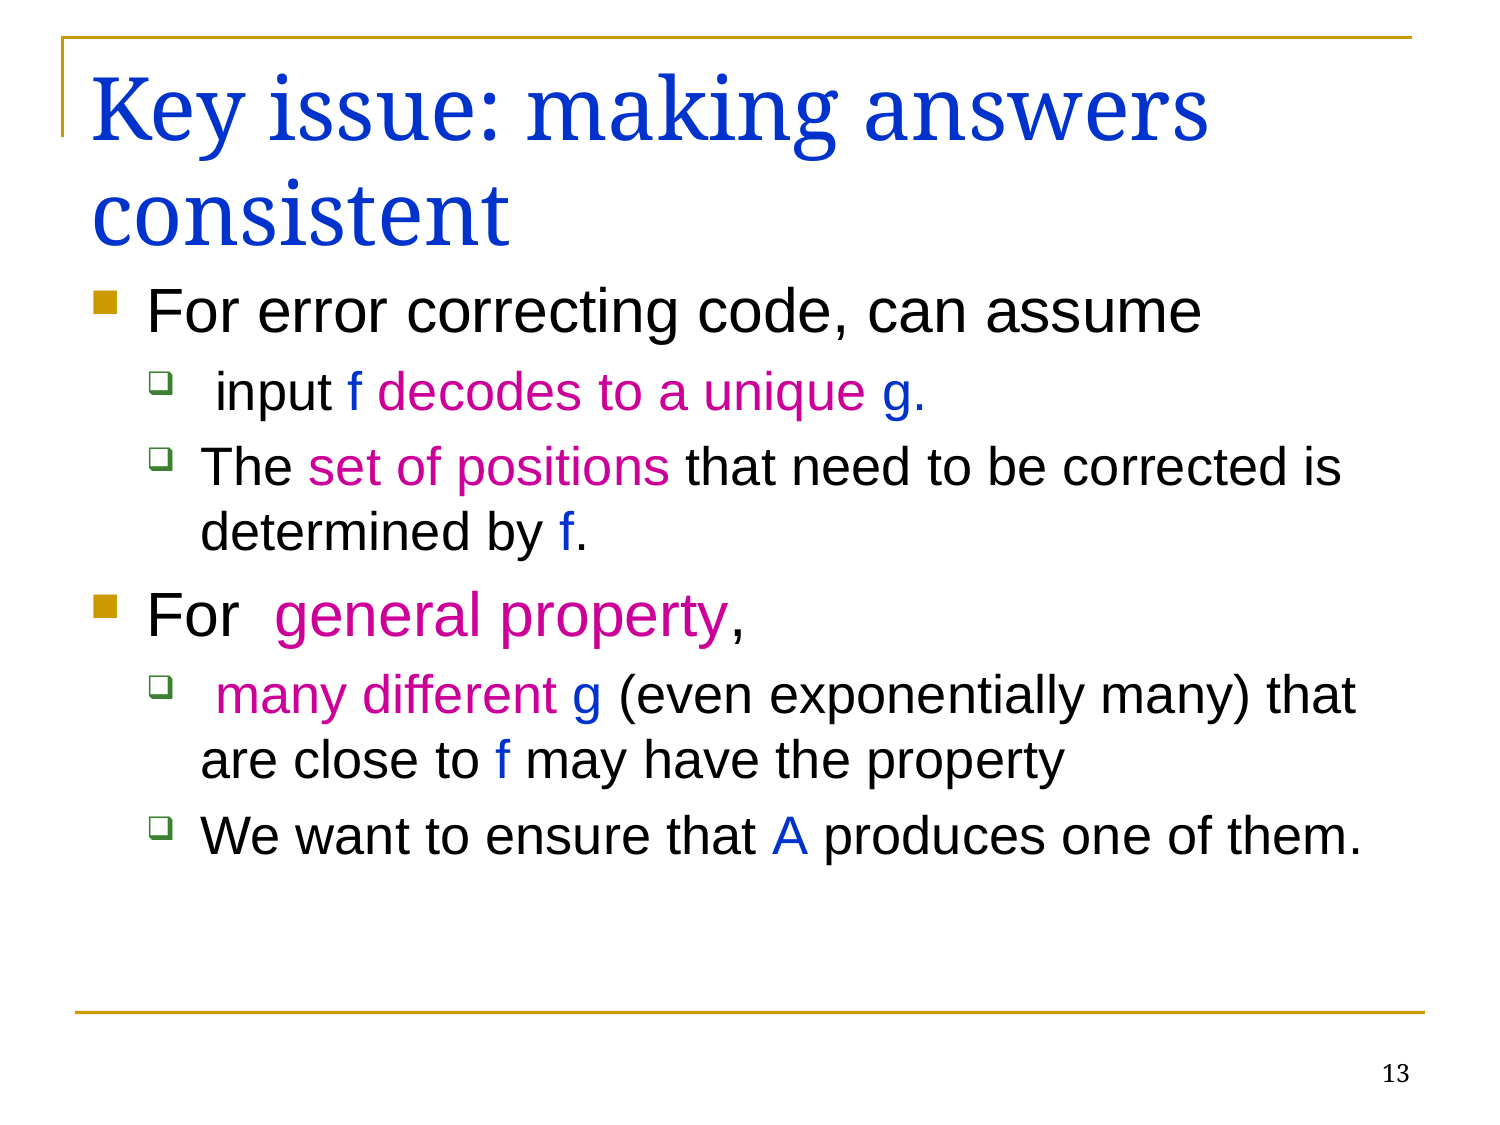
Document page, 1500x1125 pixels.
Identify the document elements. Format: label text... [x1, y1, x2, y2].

title Key issue: making answers consistent [74, 45, 1426, 233]
slide_number 13 [1074, 1023, 1426, 1100]
list For error correcting code, can assume input f decodes to a unique g. The set of positions that need to be corrected is determined by f. For general property, many different g (even exponentially many) that are close to f may have the property We want to ensure that A produces one of them. [74, 262, 1426, 1006]
